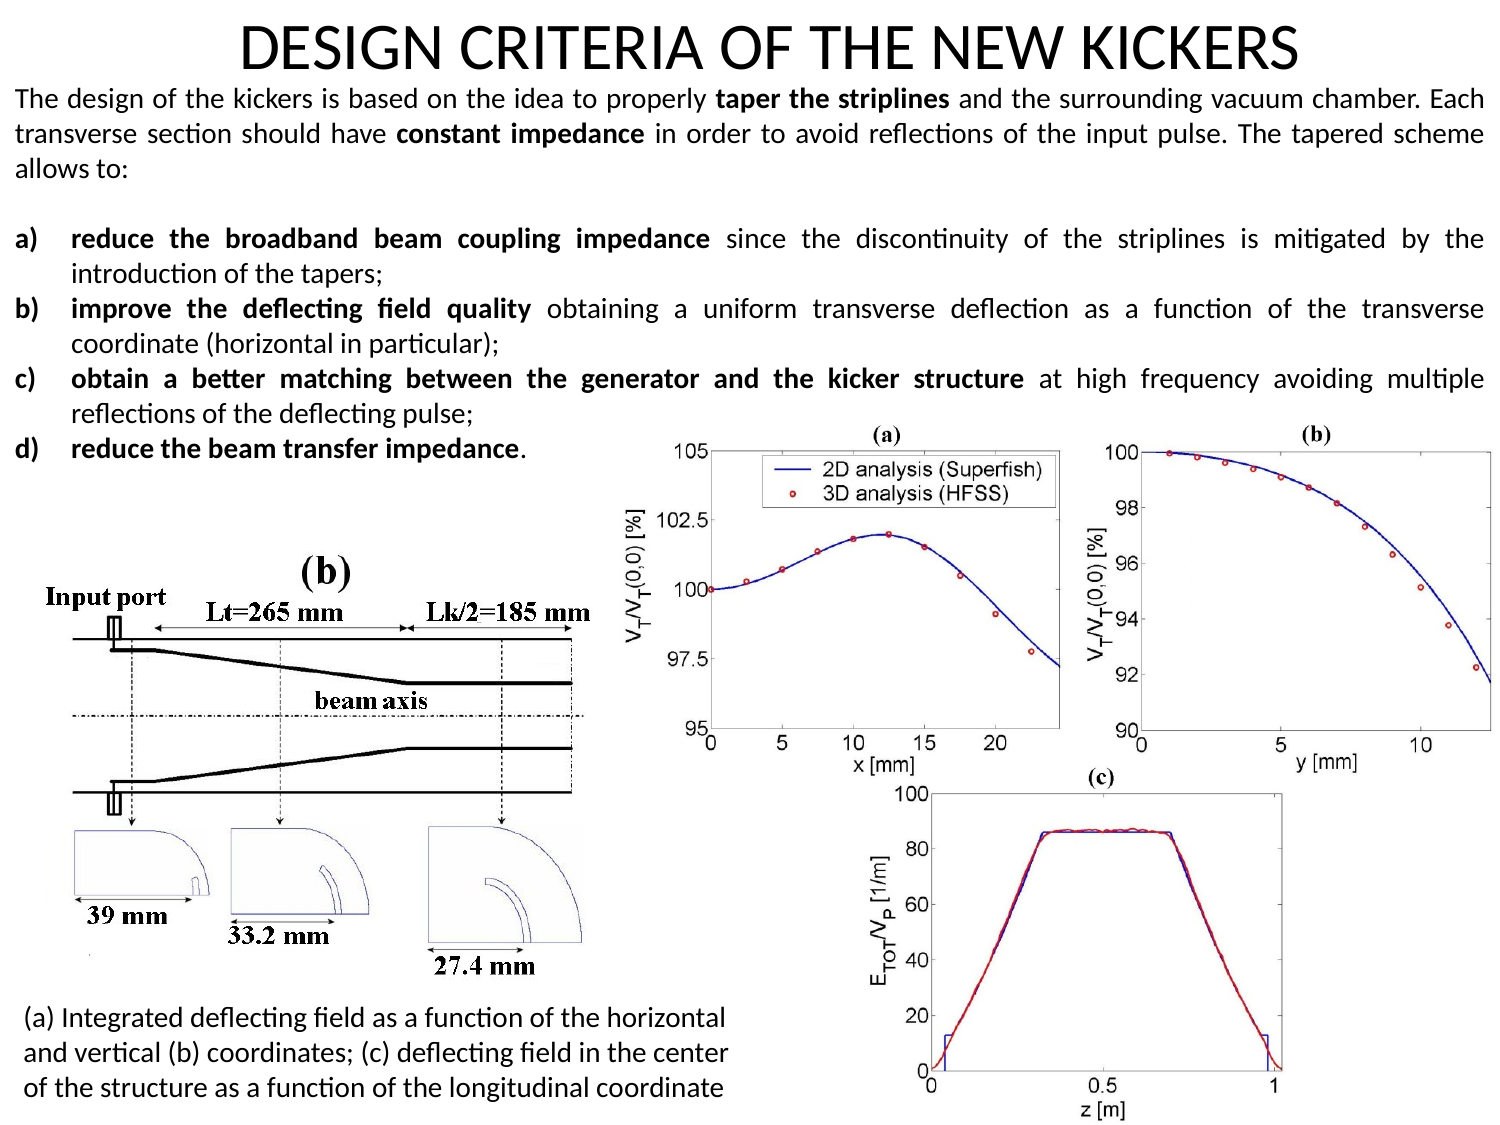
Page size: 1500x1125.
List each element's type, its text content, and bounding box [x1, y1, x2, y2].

picture [619, 418, 1500, 1124]
text_box The design of the kickers is based on the idea to properly taper the striplines and the surrounding vacuum chamber. Each transverse section should have constant impedance in order to avoid reflections of the input pulse. The tapered scheme allows to: reduce the broadband beam coupling impedance since the discontinuity of the striplines is mitigated by the introduction of the tapers; improve the deflecting field quality obtaining a uniform transverse deflection as a function of the transverse coordinate (horizontal in particular); obtain a better matching between the generator and the kicker structure at high frequency avoiding multiple reflections of the deflecting pulse; reduce the beam transfer impedance. [0, 72, 1500, 472]
text_box (a) Integrated deflecting field as a function of the horizontal and vertical (b) coordinates; (c) deflecting field in the center of the structure as a function of the longitudinal coordinate [8, 990, 614, 1111]
picture [44, 544, 597, 982]
text_box DESIGN CRITERIA OF THE NEW KICKERS [224, 0, 1317, 72]
